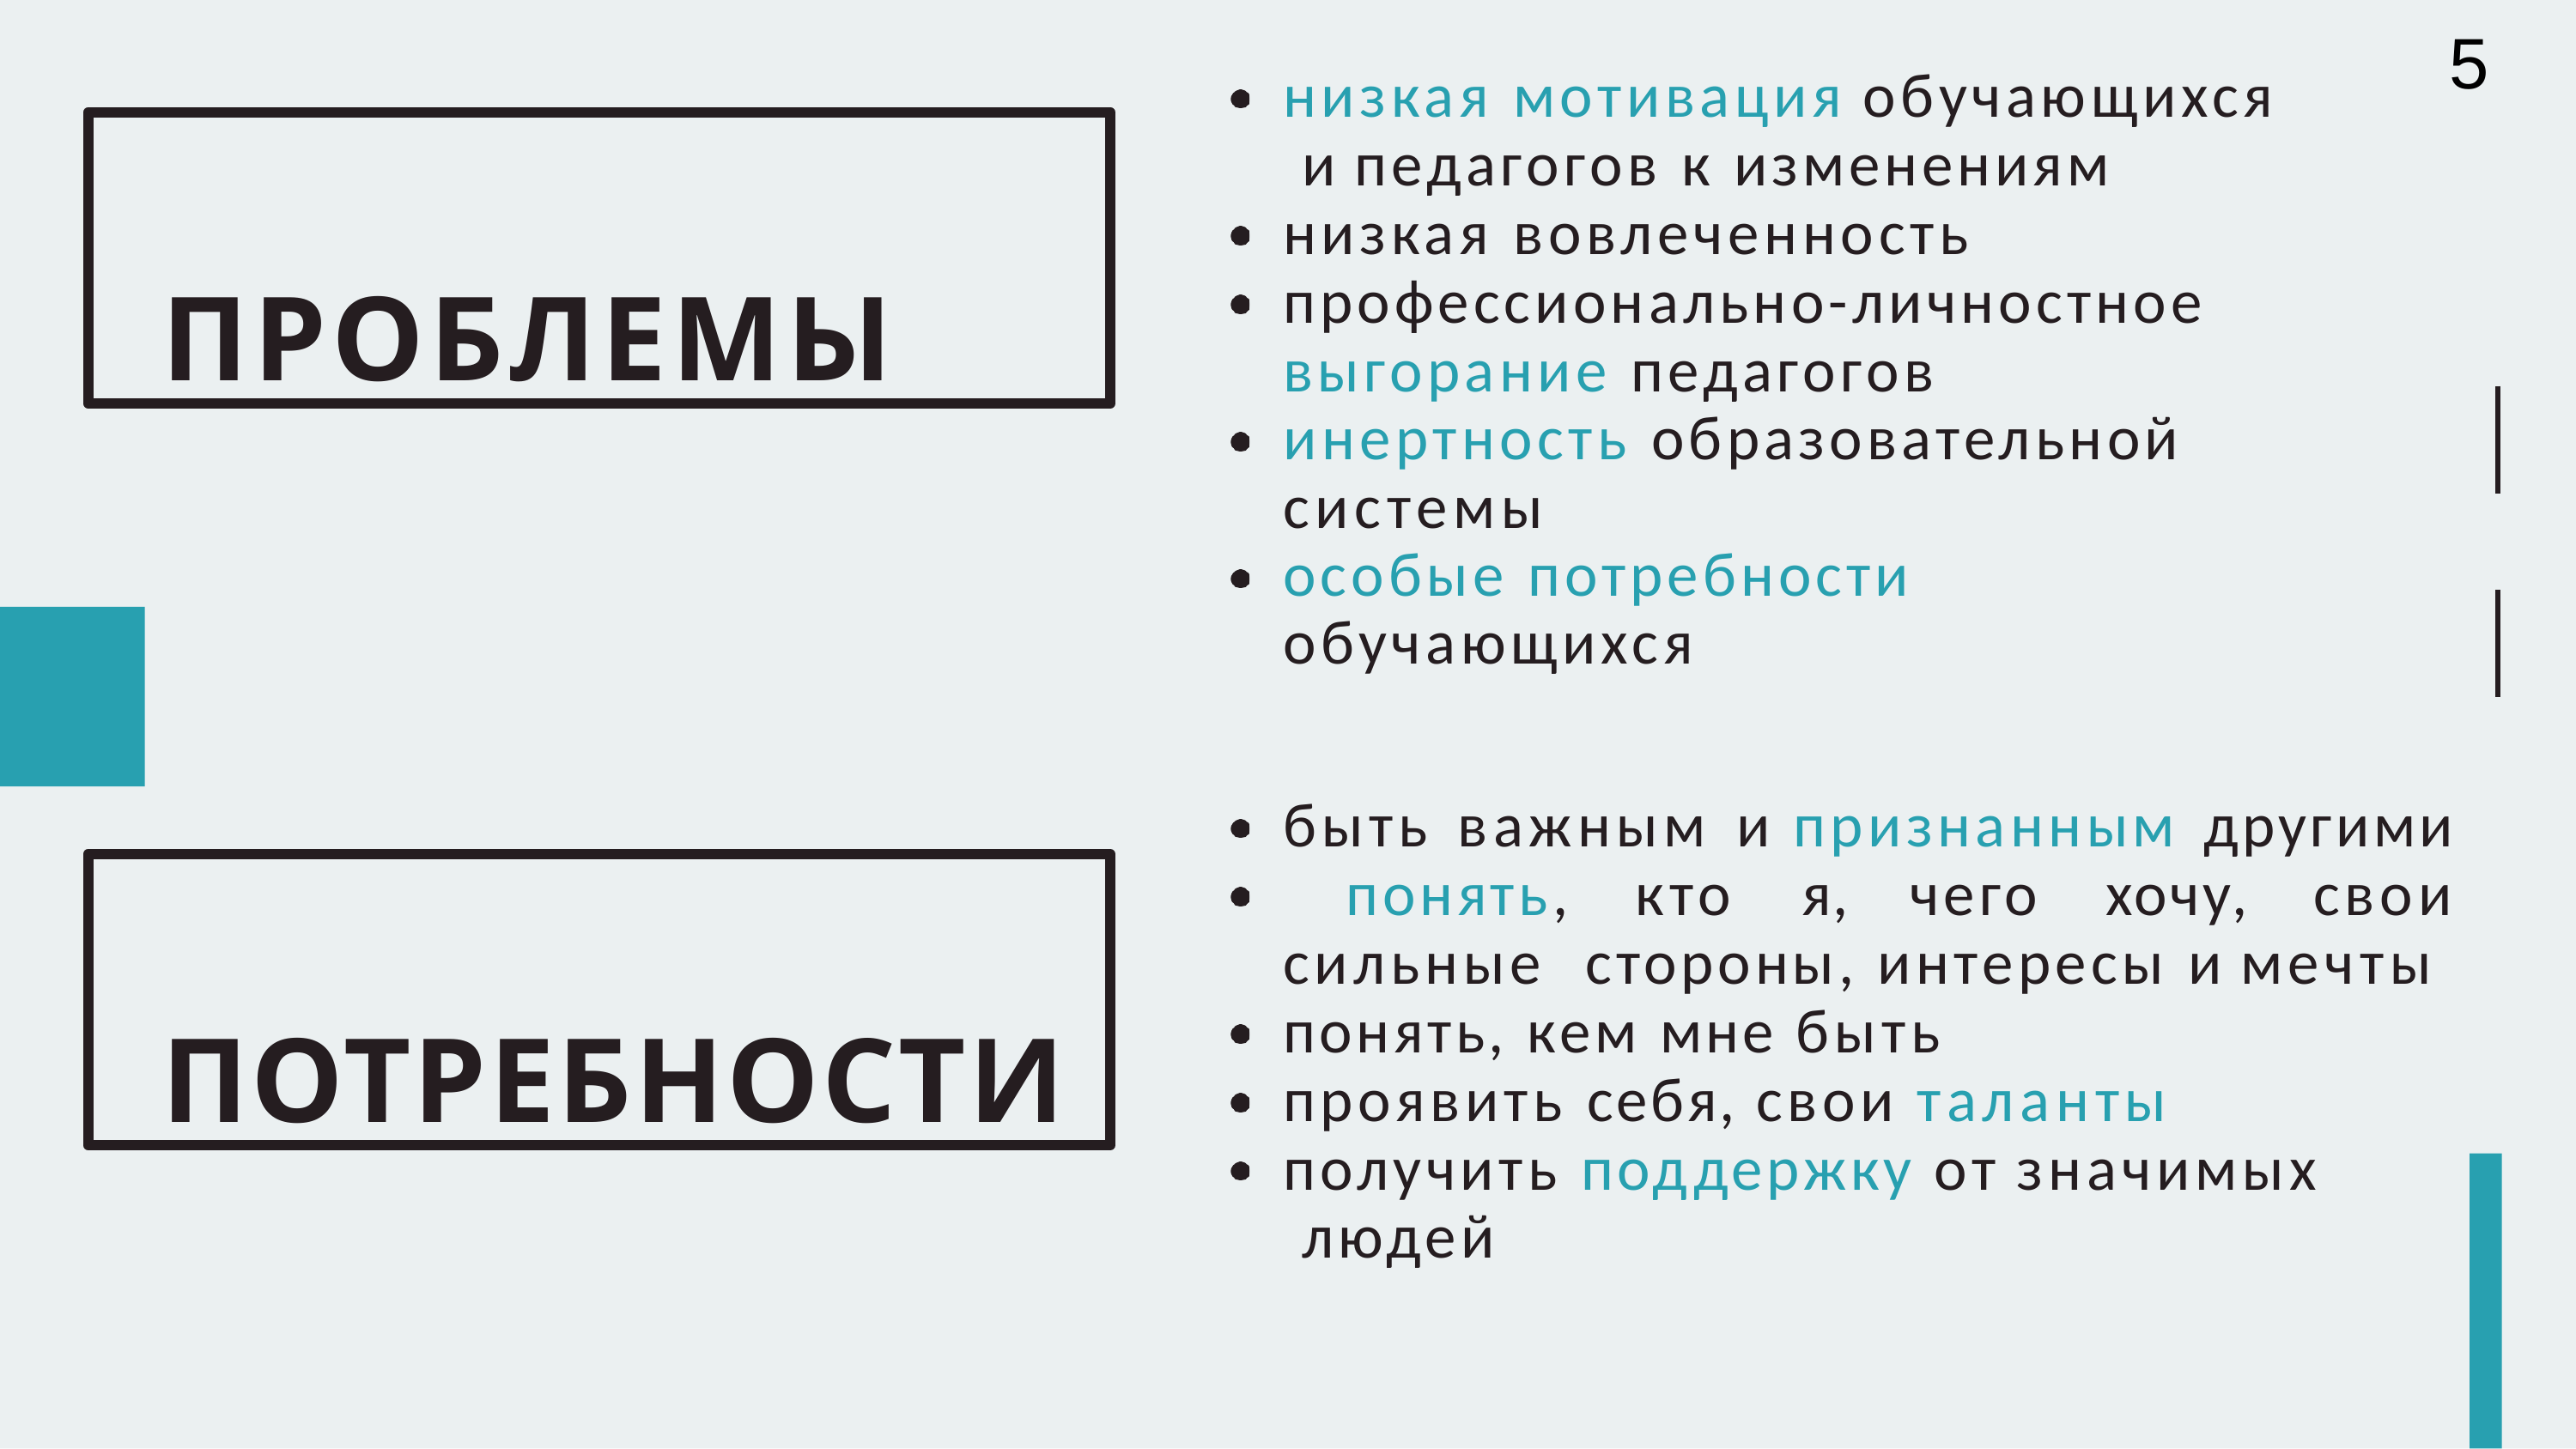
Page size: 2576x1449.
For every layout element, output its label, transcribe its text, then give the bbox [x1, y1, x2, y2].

text_box [2470, 1153, 2502, 1449]
text_box [1230, 226, 1250, 246]
text_box [1230, 1024, 1250, 1044]
text_box [1230, 1093, 1250, 1113]
text_box [1230, 89, 1250, 108]
text_box [1230, 819, 1250, 838]
text_box низкая мотивация обучающихся и педагогов к изменениям низкая вовлеченность профессионально-личностное выгорание педагогов инертность образовательной системы особые потребности обучающихся [1281, 52, 2354, 676]
text_box [1230, 569, 1250, 588]
text_box 5 [2447, 15, 2492, 104]
text_box [0, 606, 145, 787]
text_box [1230, 432, 1250, 452]
text_box быть важным и признанным другими понять, кто я, чего хочу, свои сильные стороны, интересы и мечты понять, кем мне быть проявить себя, свои таланты получить поддержку от значимых людей [1281, 781, 2458, 1271]
text_box ПОТРЕБНОСТИ [88, 853, 1110, 1146]
text_box [1230, 887, 1250, 906]
text_box [1230, 294, 1250, 314]
text_box [1230, 1161, 1250, 1181]
text_box ПРОБЛЕМЫ [88, 112, 1110, 404]
